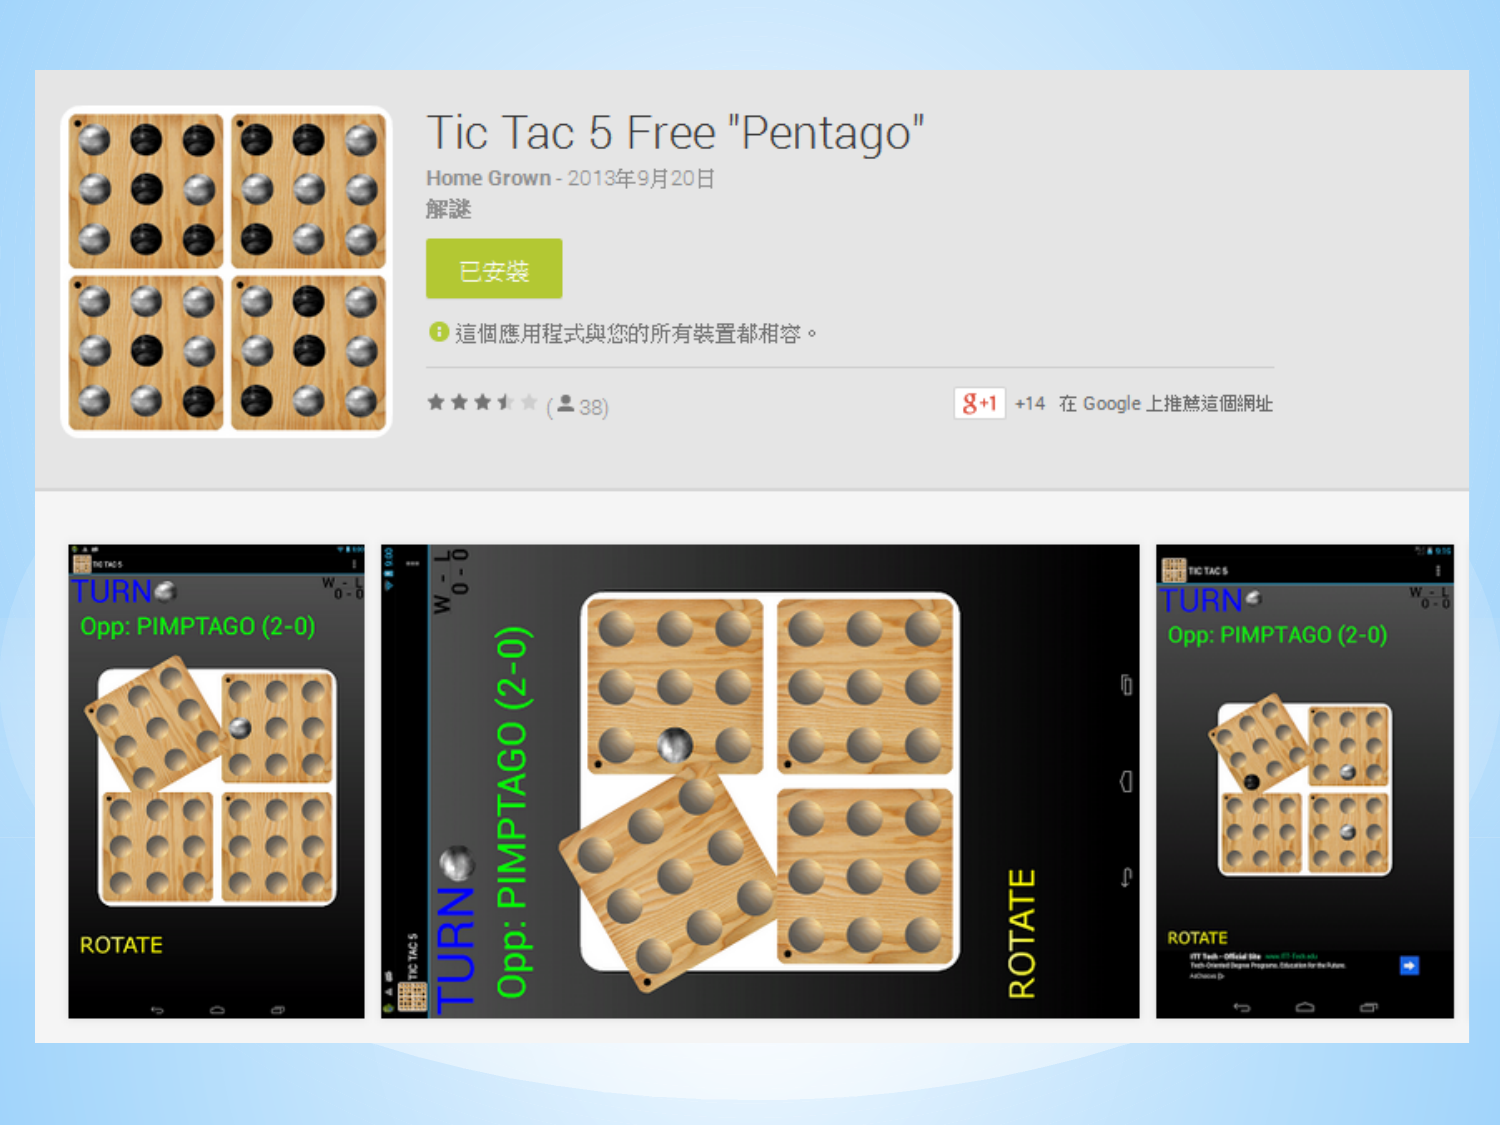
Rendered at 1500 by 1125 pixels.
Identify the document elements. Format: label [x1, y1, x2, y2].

picture [34, 70, 1470, 1044]
